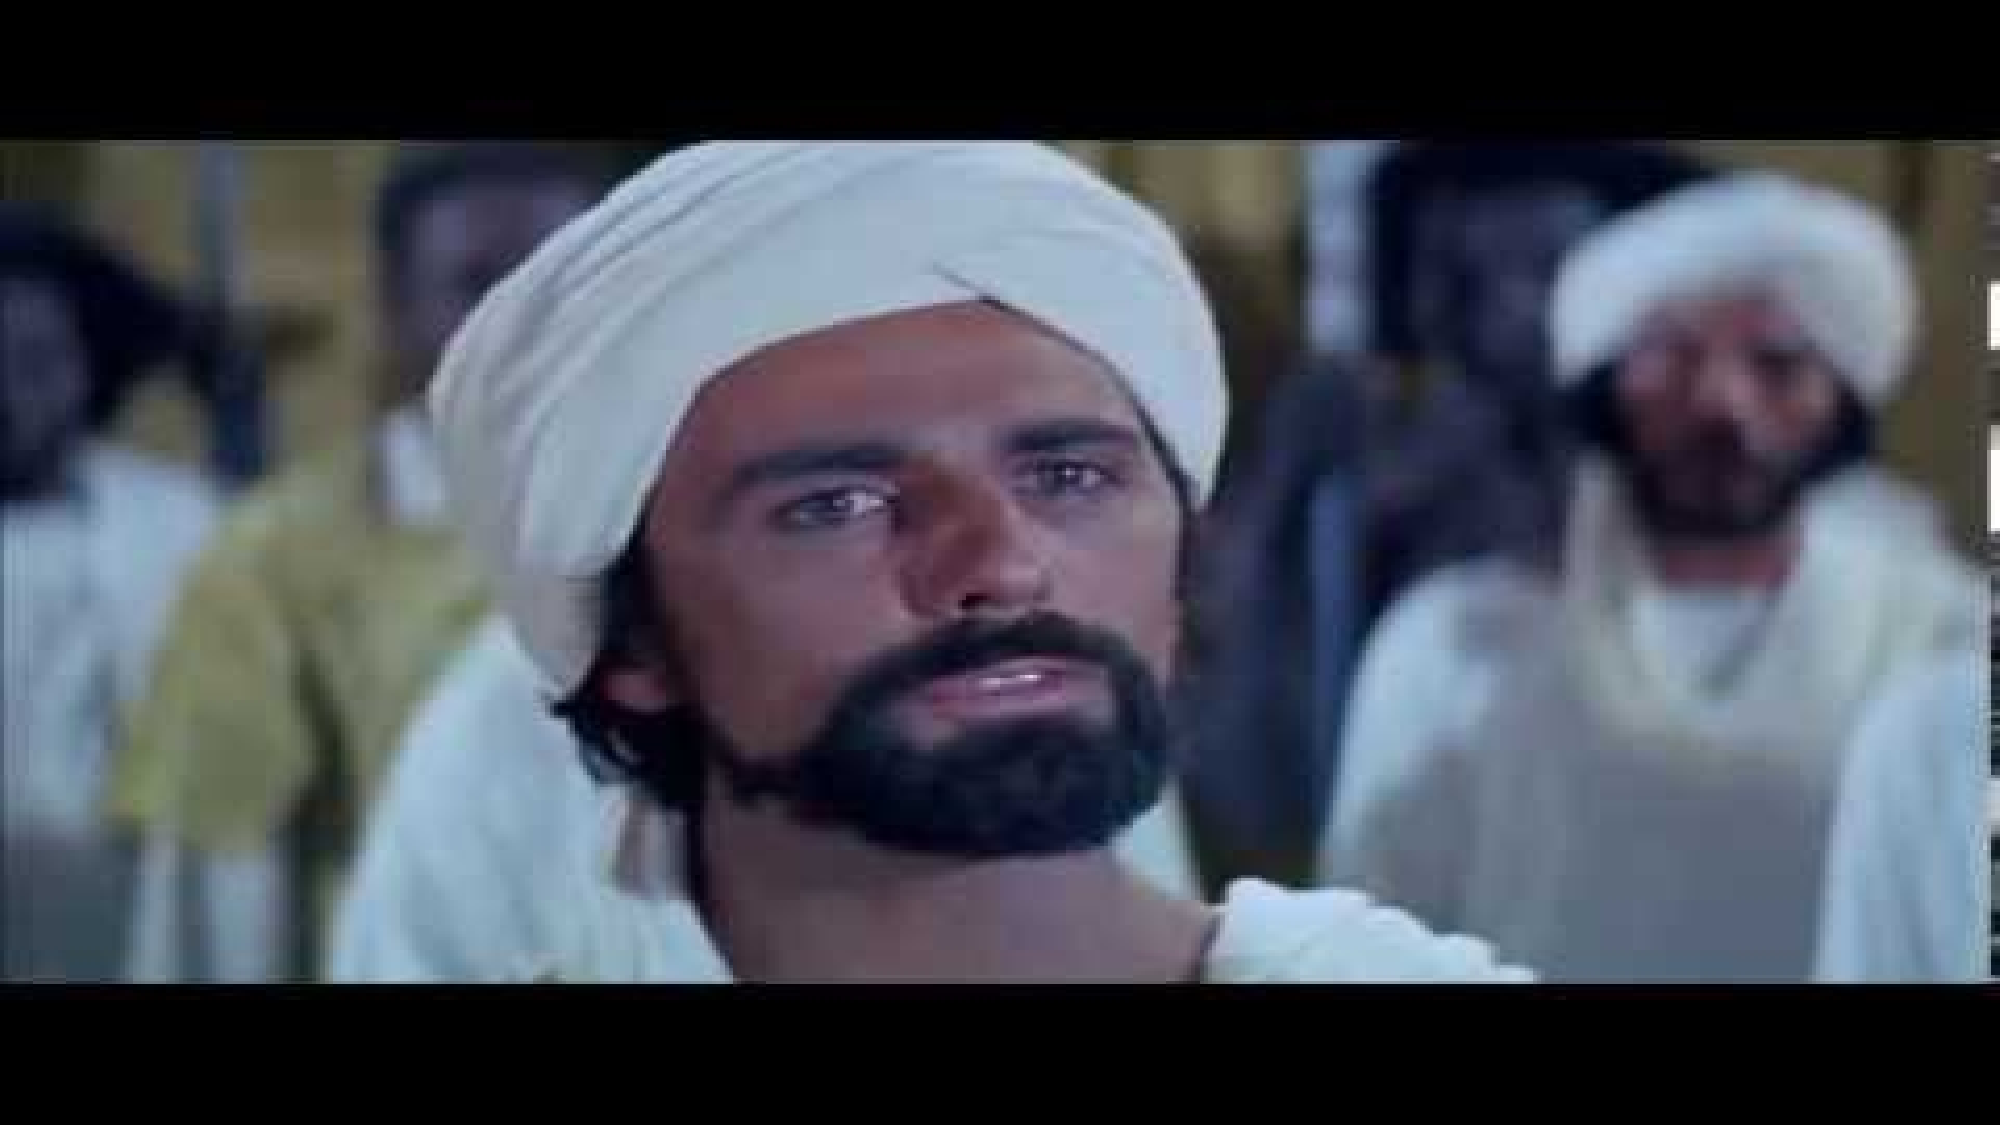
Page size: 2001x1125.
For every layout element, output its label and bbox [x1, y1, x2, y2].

text_box [0, 0, 2000, 1125]
